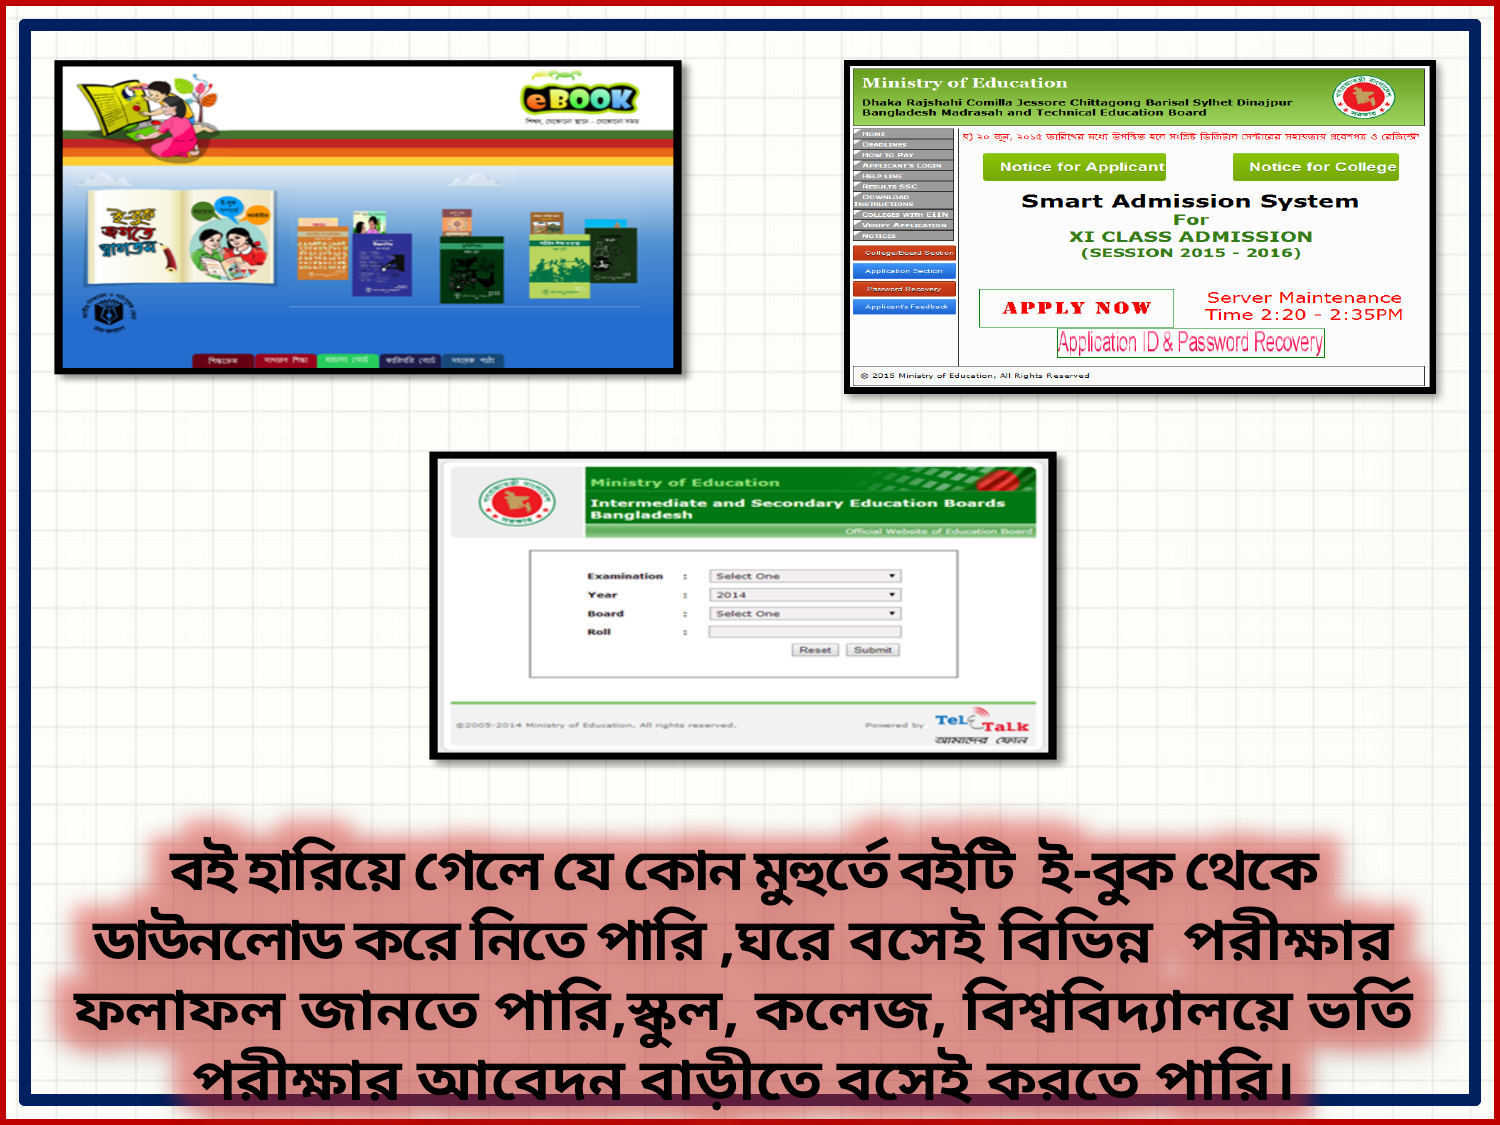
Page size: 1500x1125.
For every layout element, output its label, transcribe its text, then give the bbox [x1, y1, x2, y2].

text_box [23, 23, 1477, 797]
text_box বই হারিয়ে গেলে যে কোন মুহুর্তে বইটি ই-বুক থেকে ডাউনলোড করে নিতে পারি ,ঘরে বসেই বিভিন্ন পরীক্ষার ফলাফল জানতে পারি,স্কুল, কলেজ, বিশ্ববিদ্যালয়ে ভর্তি পরীক্ষার আবেদন বাড়ীতে বসেই করতে পারি। [37, 824, 1451, 1063]
picture [49, 56, 701, 388]
picture [424, 447, 1076, 776]
picture [849, 66, 1431, 388]
text_box [0, 0, 1500, 1125]
